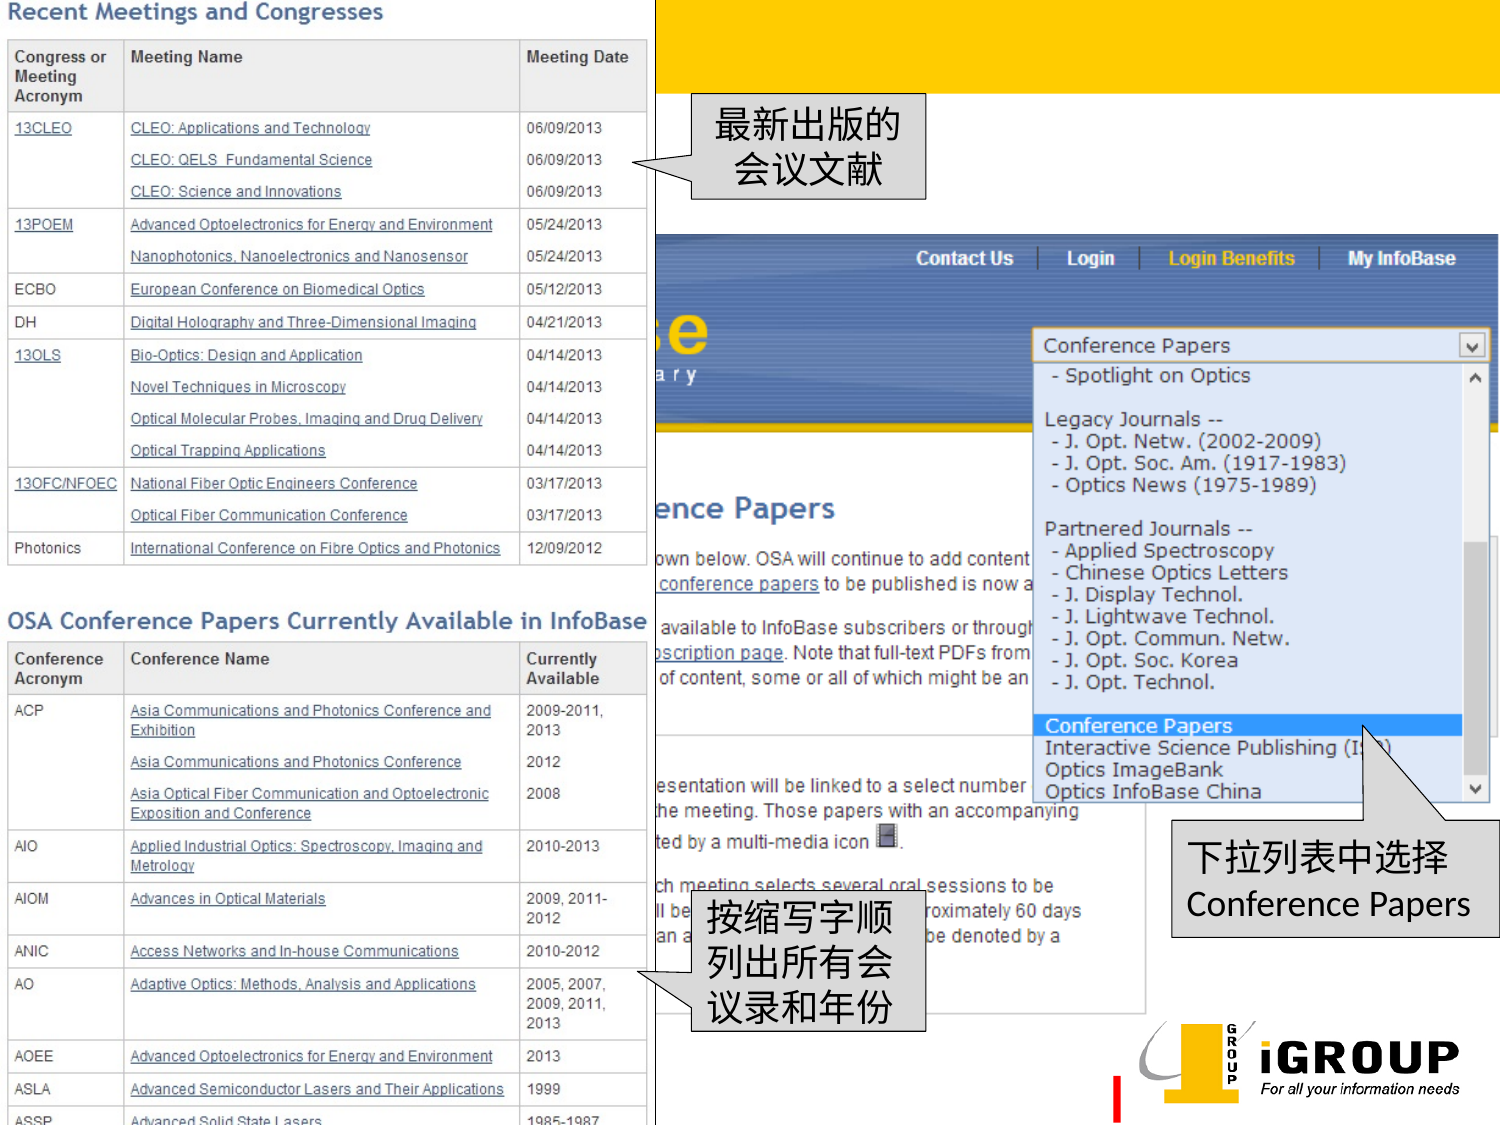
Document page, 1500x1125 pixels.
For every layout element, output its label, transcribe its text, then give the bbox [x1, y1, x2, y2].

text_box 按缩写字顺列出所有会议录和年份 [689, 1030, 928, 1034]
picture [0, 0, 1500, 1125]
text_box 最新出版的会议文献 [660, 91, 928, 202]
title 会议录浏览 [660, 105, 1425, 232]
